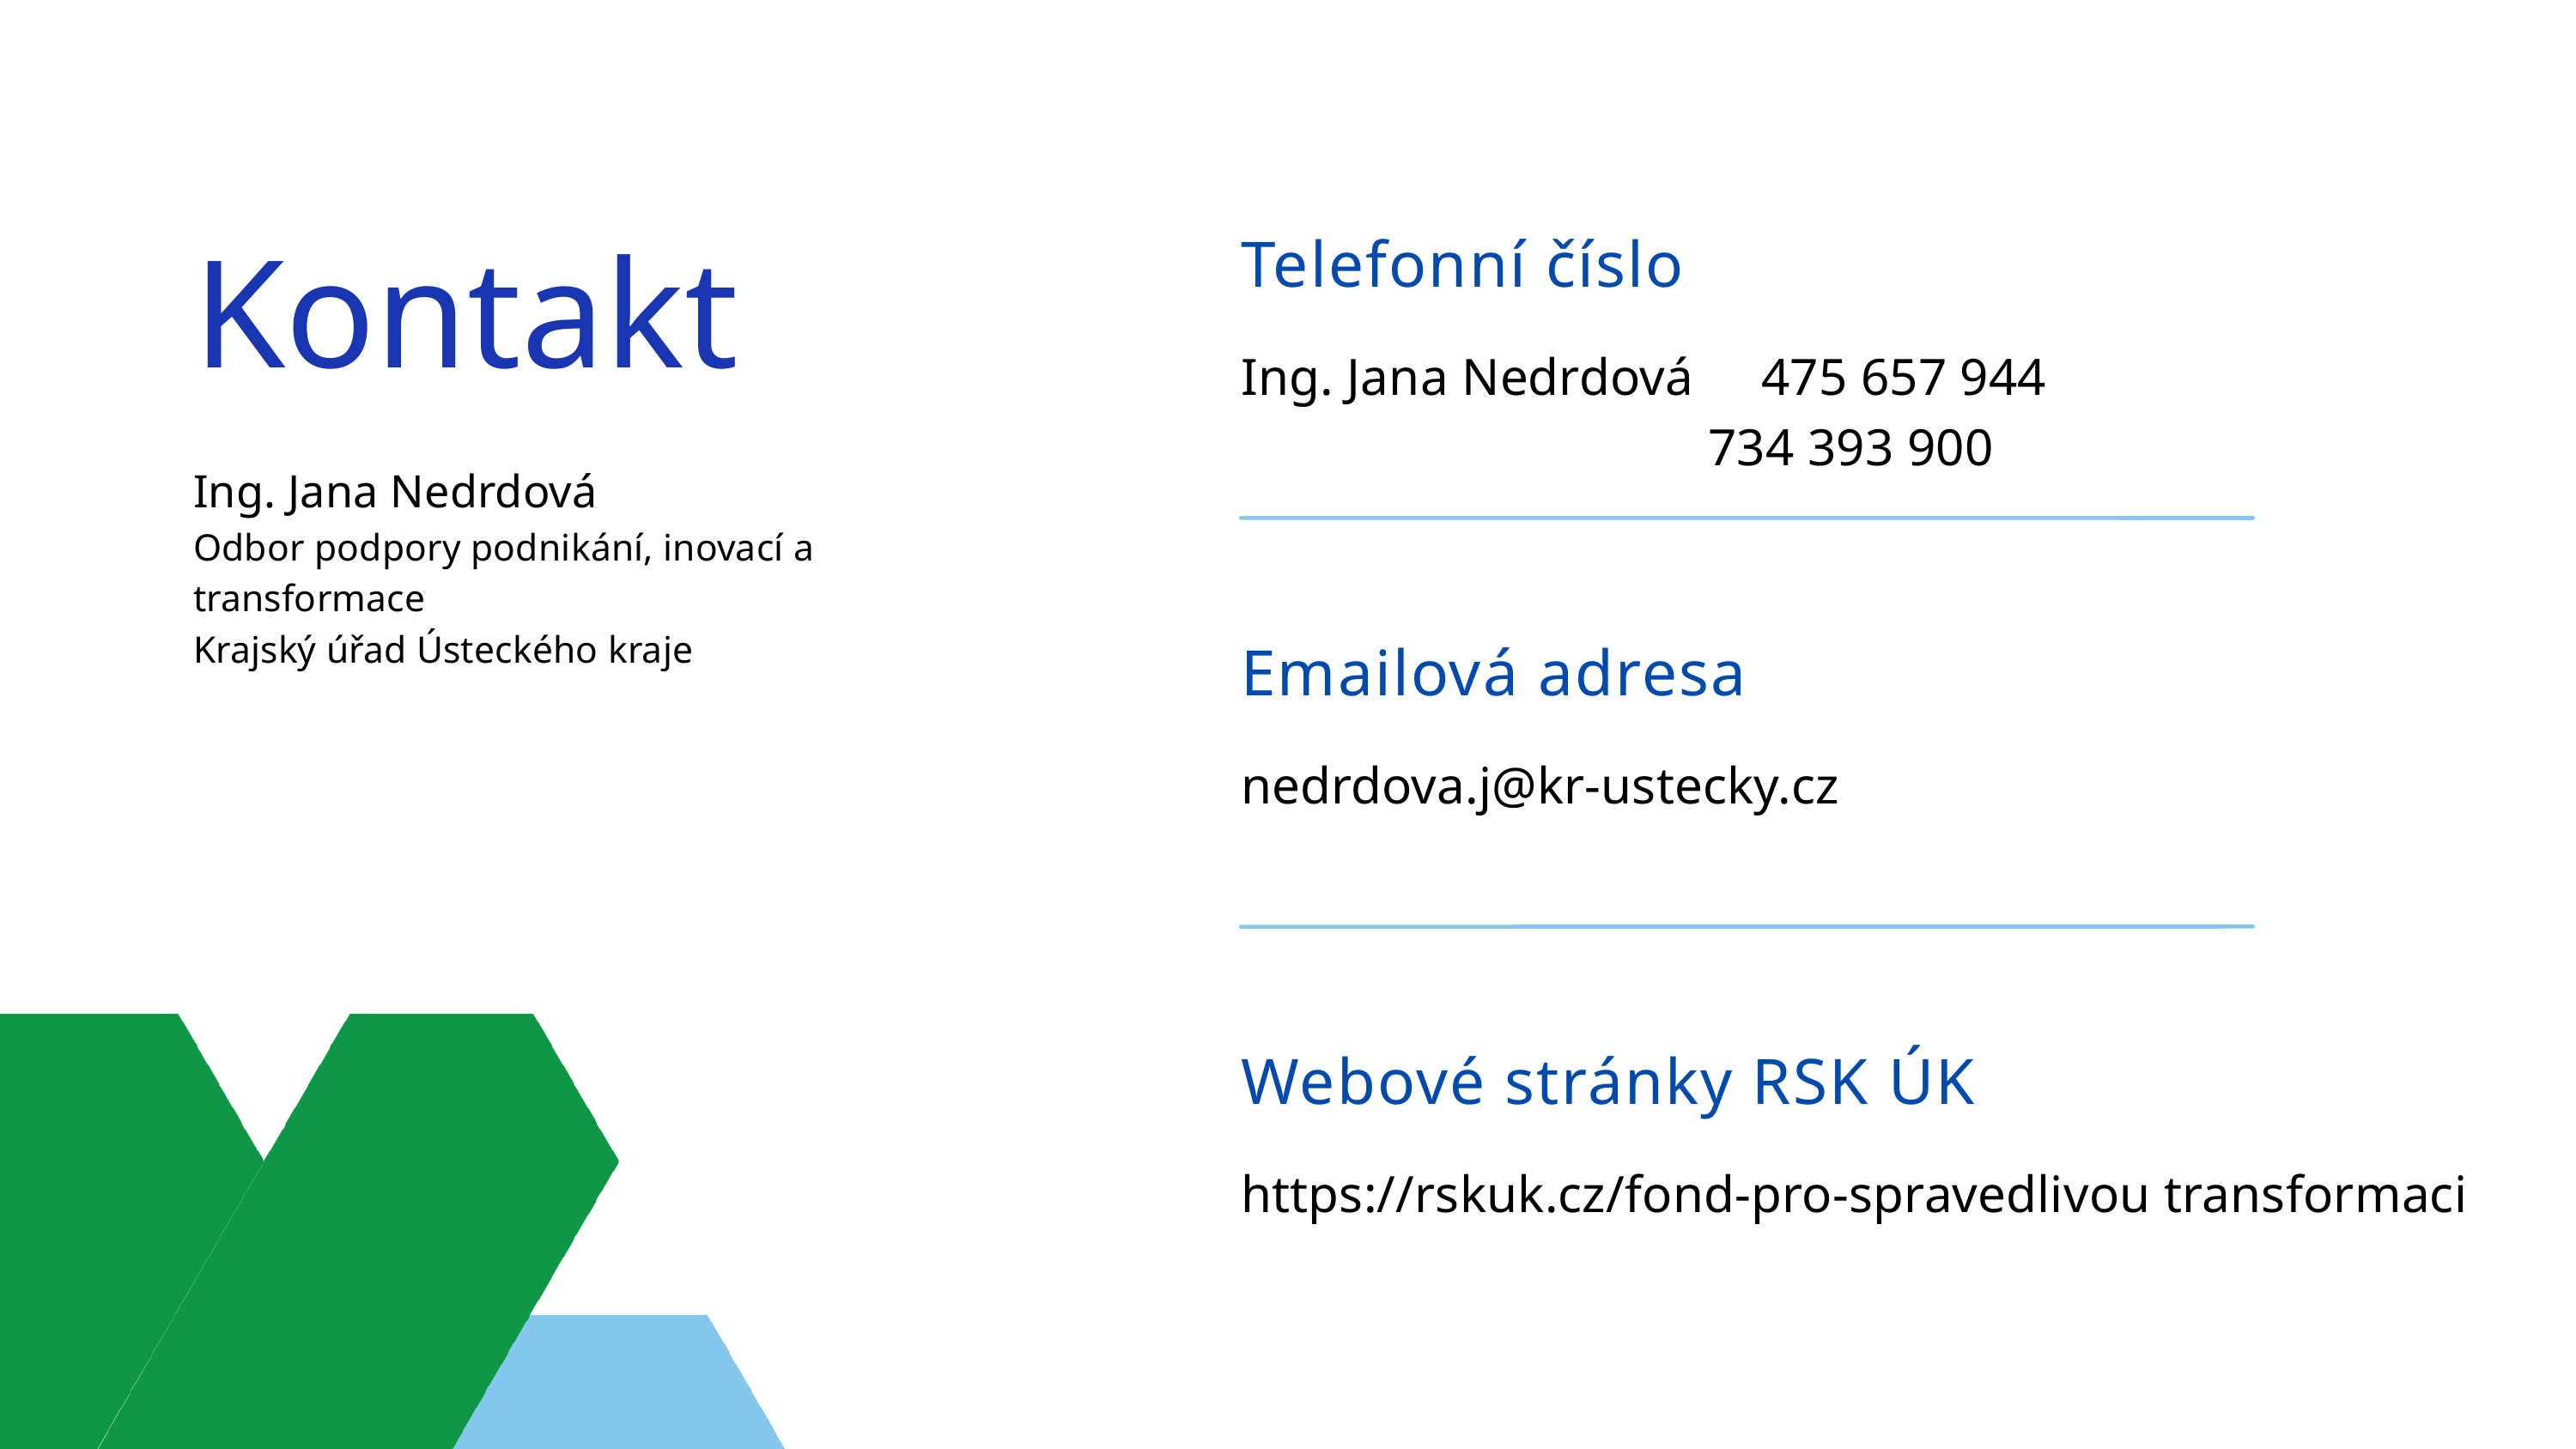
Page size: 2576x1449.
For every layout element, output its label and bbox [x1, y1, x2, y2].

text_box [1240, 633, 2253, 810]
text_box [192, 233, 962, 895]
picture [0, 1014, 796, 1449]
text_box [1240, 1042, 2524, 1294]
text_box [1240, 224, 2253, 476]
